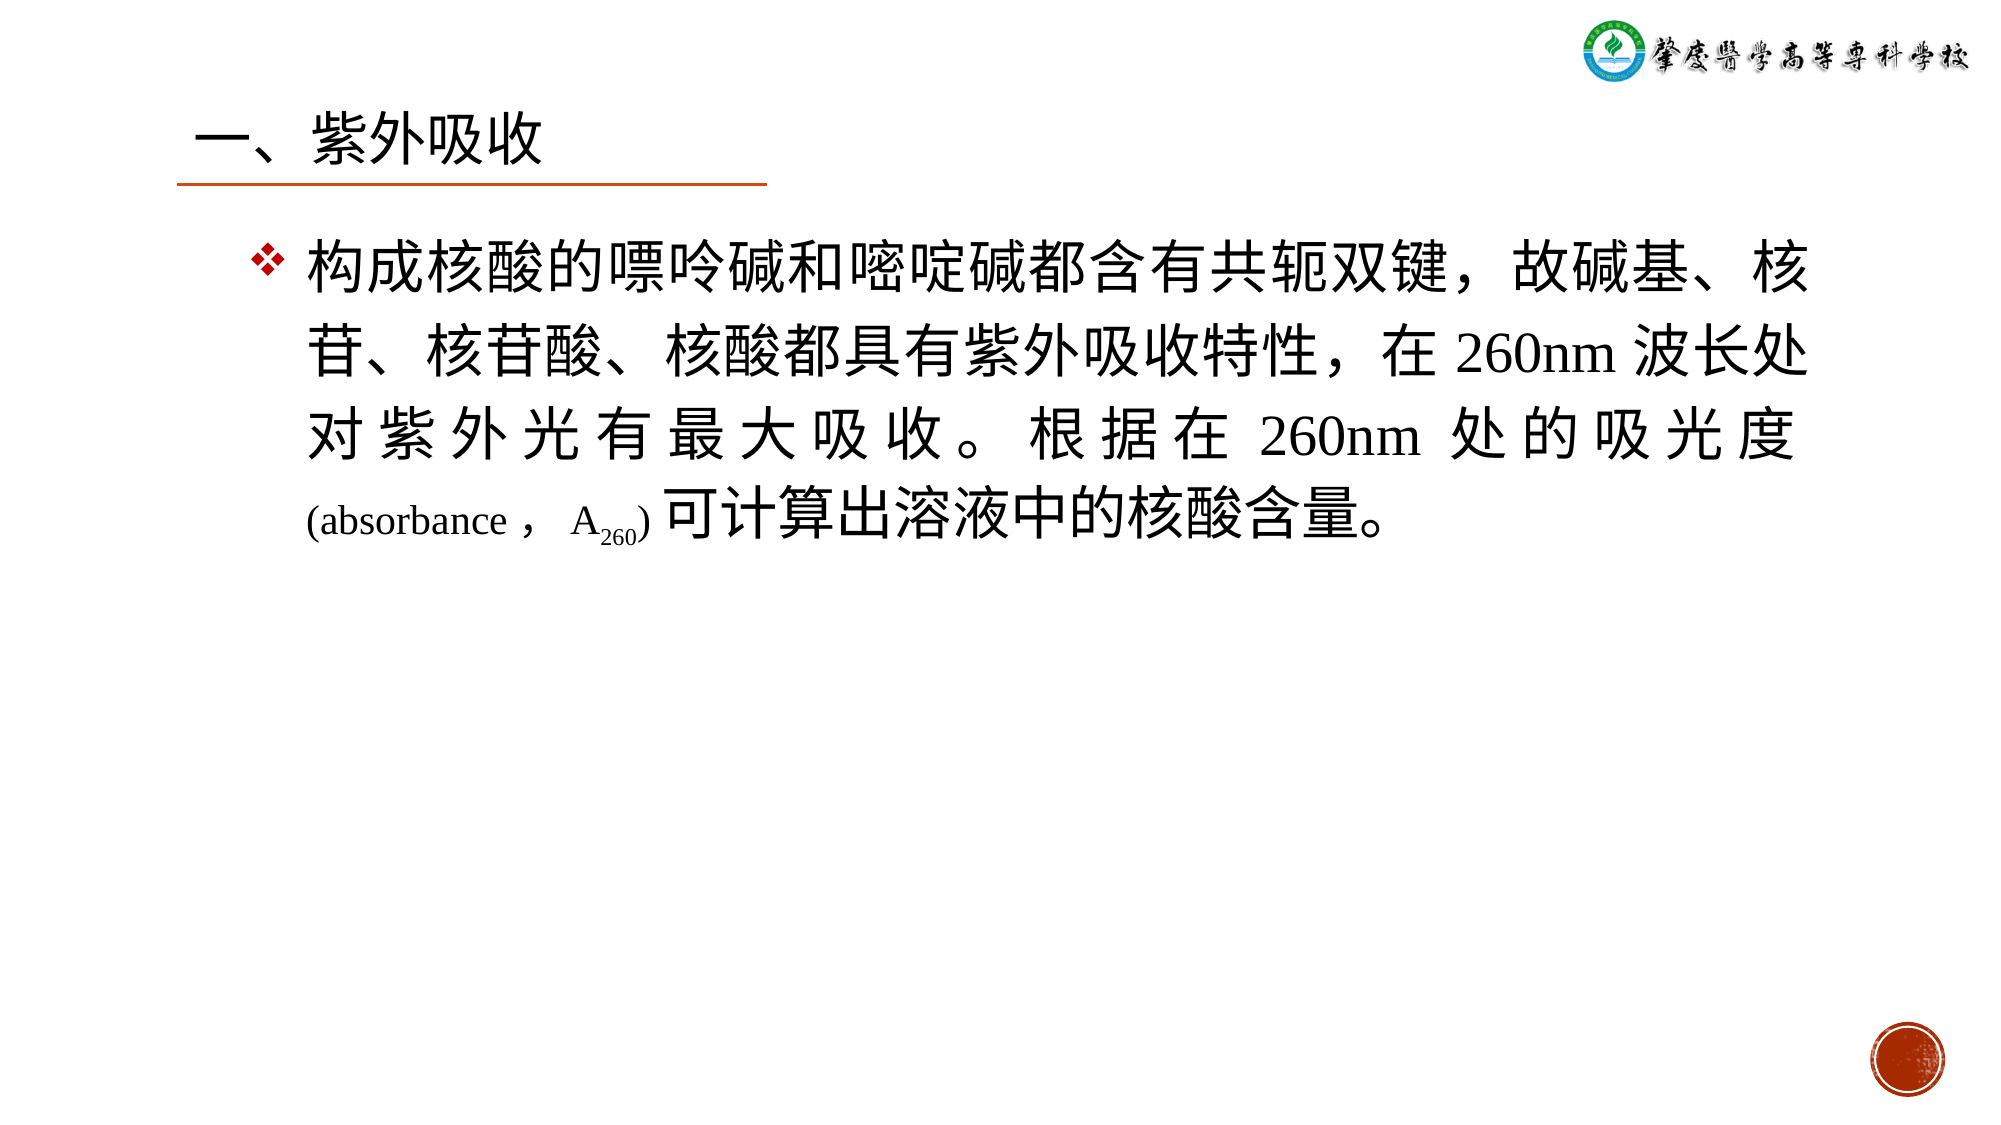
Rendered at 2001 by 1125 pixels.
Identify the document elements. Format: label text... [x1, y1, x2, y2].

text_box 构成核酸的嘌呤碱和嘧啶碱都含有共轭双键，故碱基、核苷、核苷酸、核酸都具有紫外吸收特性，在260nm波长处对紫外光有最大吸收。根据在260nm处的吸光度(absorbance，A260)可计算出溶液中的核酸含量。 [232, 209, 1825, 558]
text_box 一、紫外吸收 [178, 102, 701, 181]
text_box [1870, 1021, 1946, 1097]
picture [1571, 19, 1981, 90]
